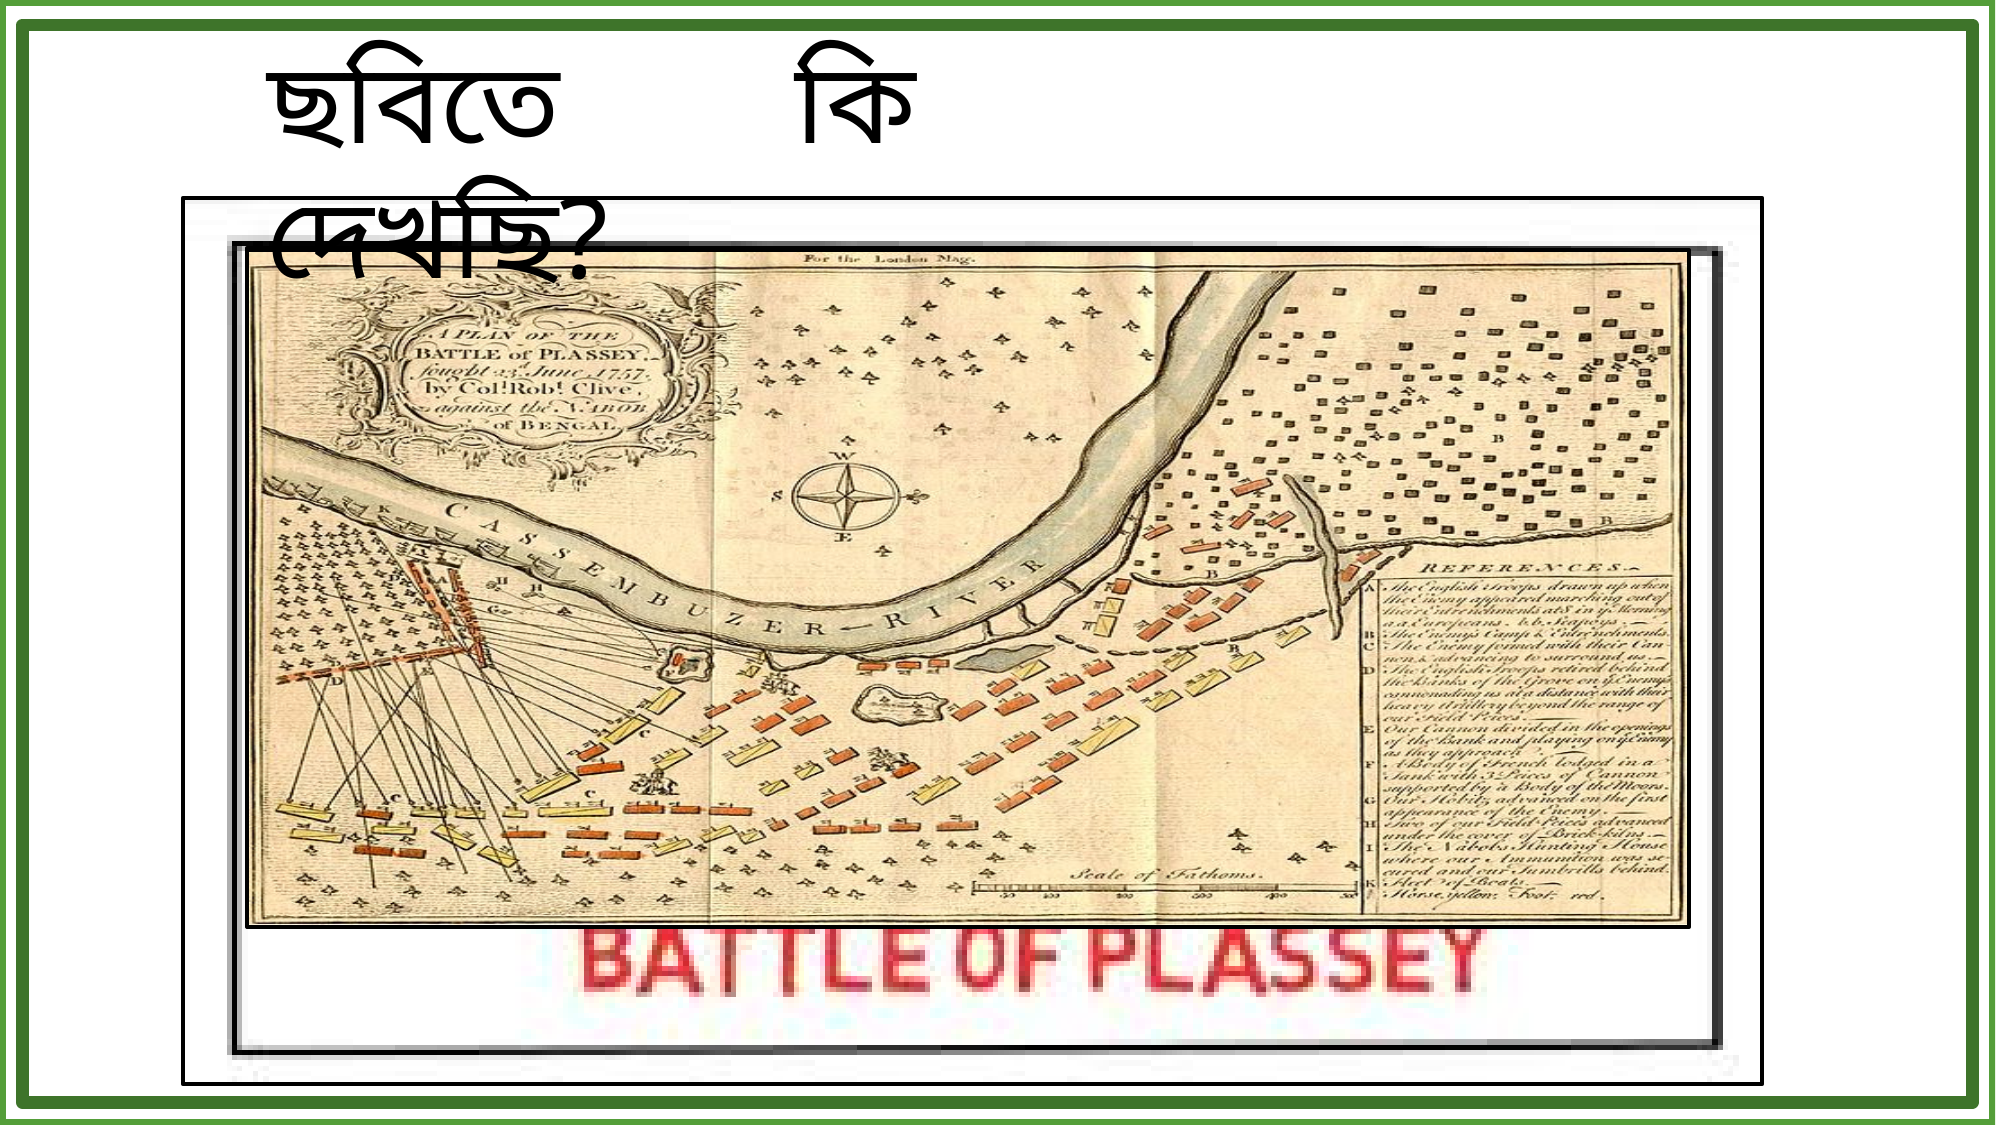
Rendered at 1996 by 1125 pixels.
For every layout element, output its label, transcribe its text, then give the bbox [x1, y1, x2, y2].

text_box ছবিতে কি দেখছি? [252, 23, 932, 198]
picture [184, 199, 1761, 1083]
